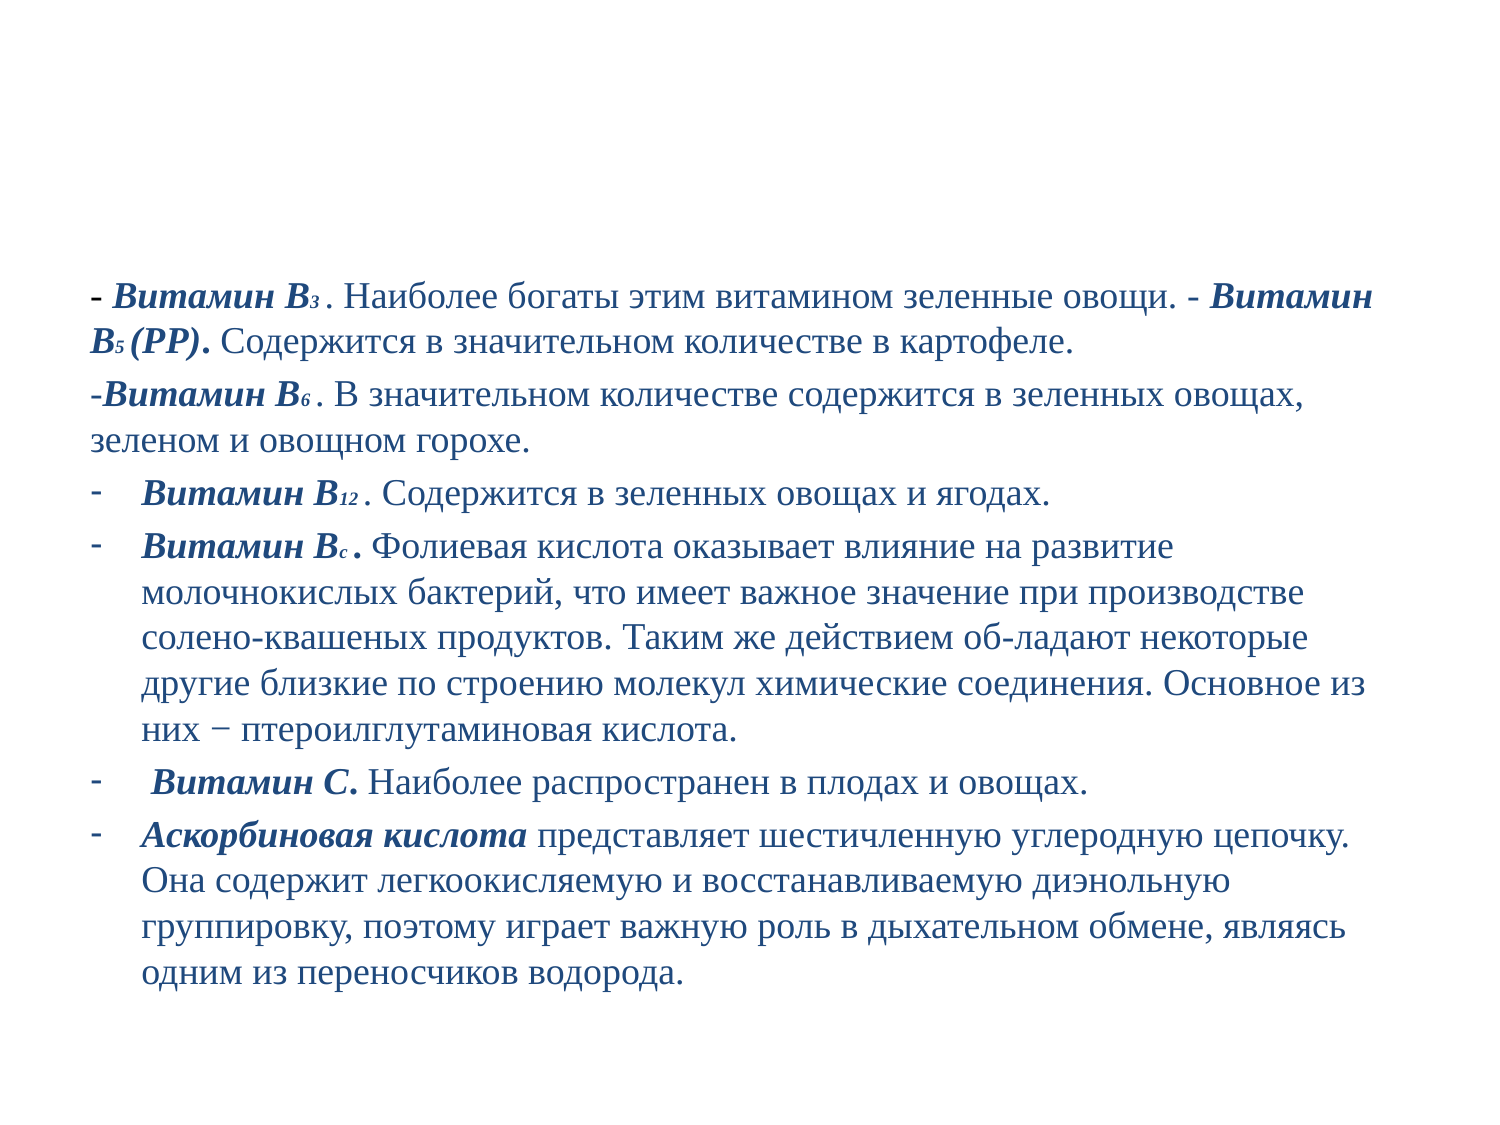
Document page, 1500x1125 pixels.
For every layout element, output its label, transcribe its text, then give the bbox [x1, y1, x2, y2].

list - Витамин В3 . Наиболее богаты этим витамином зеленные овощи. - Витамин В5 (PP). Содержится в значительном количестве в картофеле. -Витамин В6 . В значительном количестве содержится в зеленных овощах, зеленом и овощном горохе. Витамин В12 . Содержится в зеленных овощах и ягодах. Витамин Вс . Фолиевая кислота оказывает влияние на развитие молочнокислых бактерий, что имеет важное значение при производстве солено-квашеных продуктов. Таким же действием об-ладают некоторые другие близкие по строению молекул химические соединения. Основное из них − птероилглутаминовая кислота. Витамин С. Наиболее распространен в плодах и овощах. Аскорбиновая кислота представляет шестичленную углеродную цепочку. Она содержит легкоокисляемую и восстанавливаемую диэнольную группировку, поэтому играет важную роль в дыхательном обмене, являясь одним из переносчиков водорода. [75, 262, 1425, 1005]
